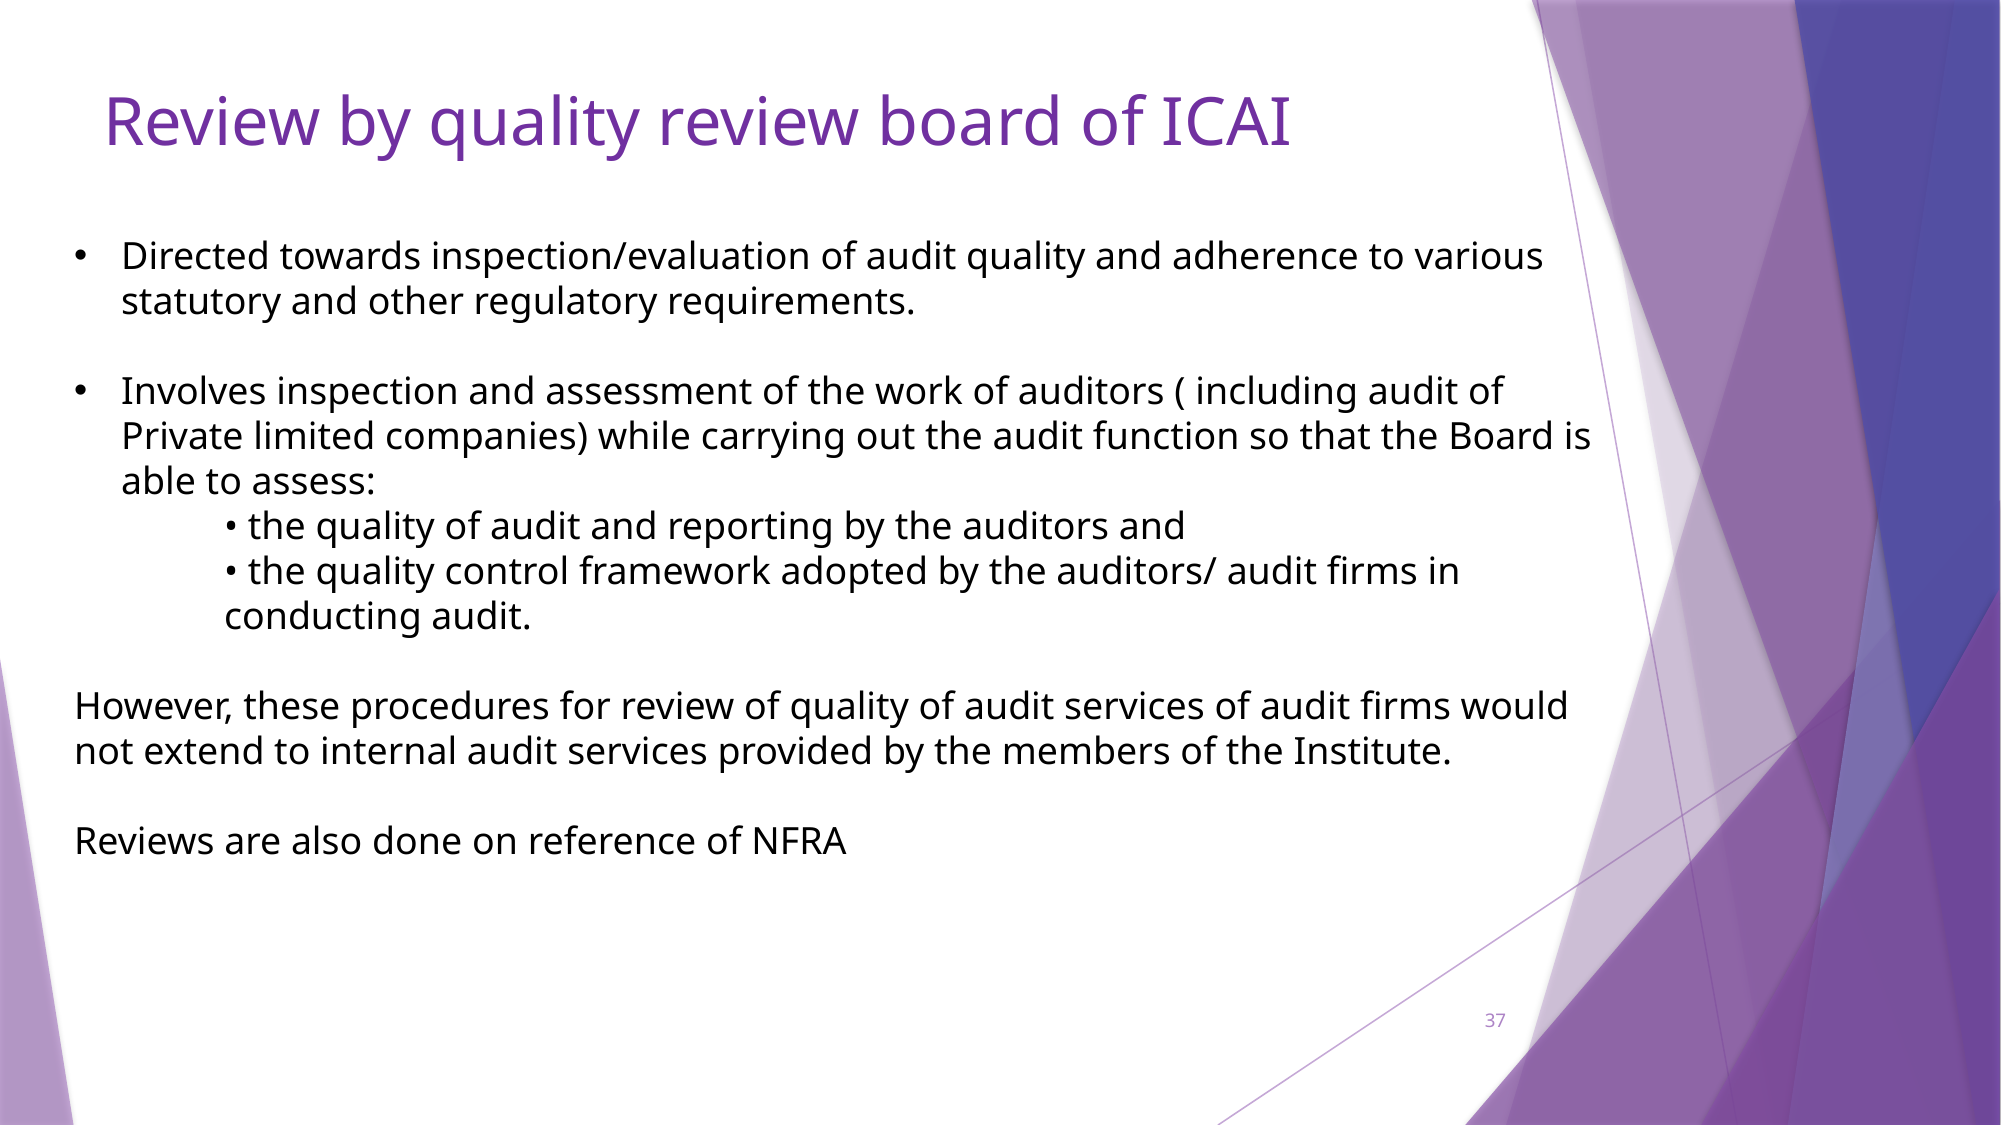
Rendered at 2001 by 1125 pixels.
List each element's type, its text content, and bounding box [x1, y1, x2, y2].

title Review by quality review board of ICAI [103, 78, 1898, 264]
slide_number 37 [1409, 991, 1522, 1051]
text_box Directed towards inspection/evaluation of audit quality and adherence to various statutory and other regulatory requirements. Involves inspection and assessment of the work of auditors ( including audit of Private limited companies) while carrying out the audit function so that the Board is able to assess: • the quality of audit and reporting by the auditors and • the quality control framework adopted by the auditors/ audit firms in conducting audit. However, these procedures for review of quality of audit services of audit firms would not extend to internal audit services provided by the members of the Institute. Reviews are also done on reference of NFRA [59, 224, 1629, 870]
